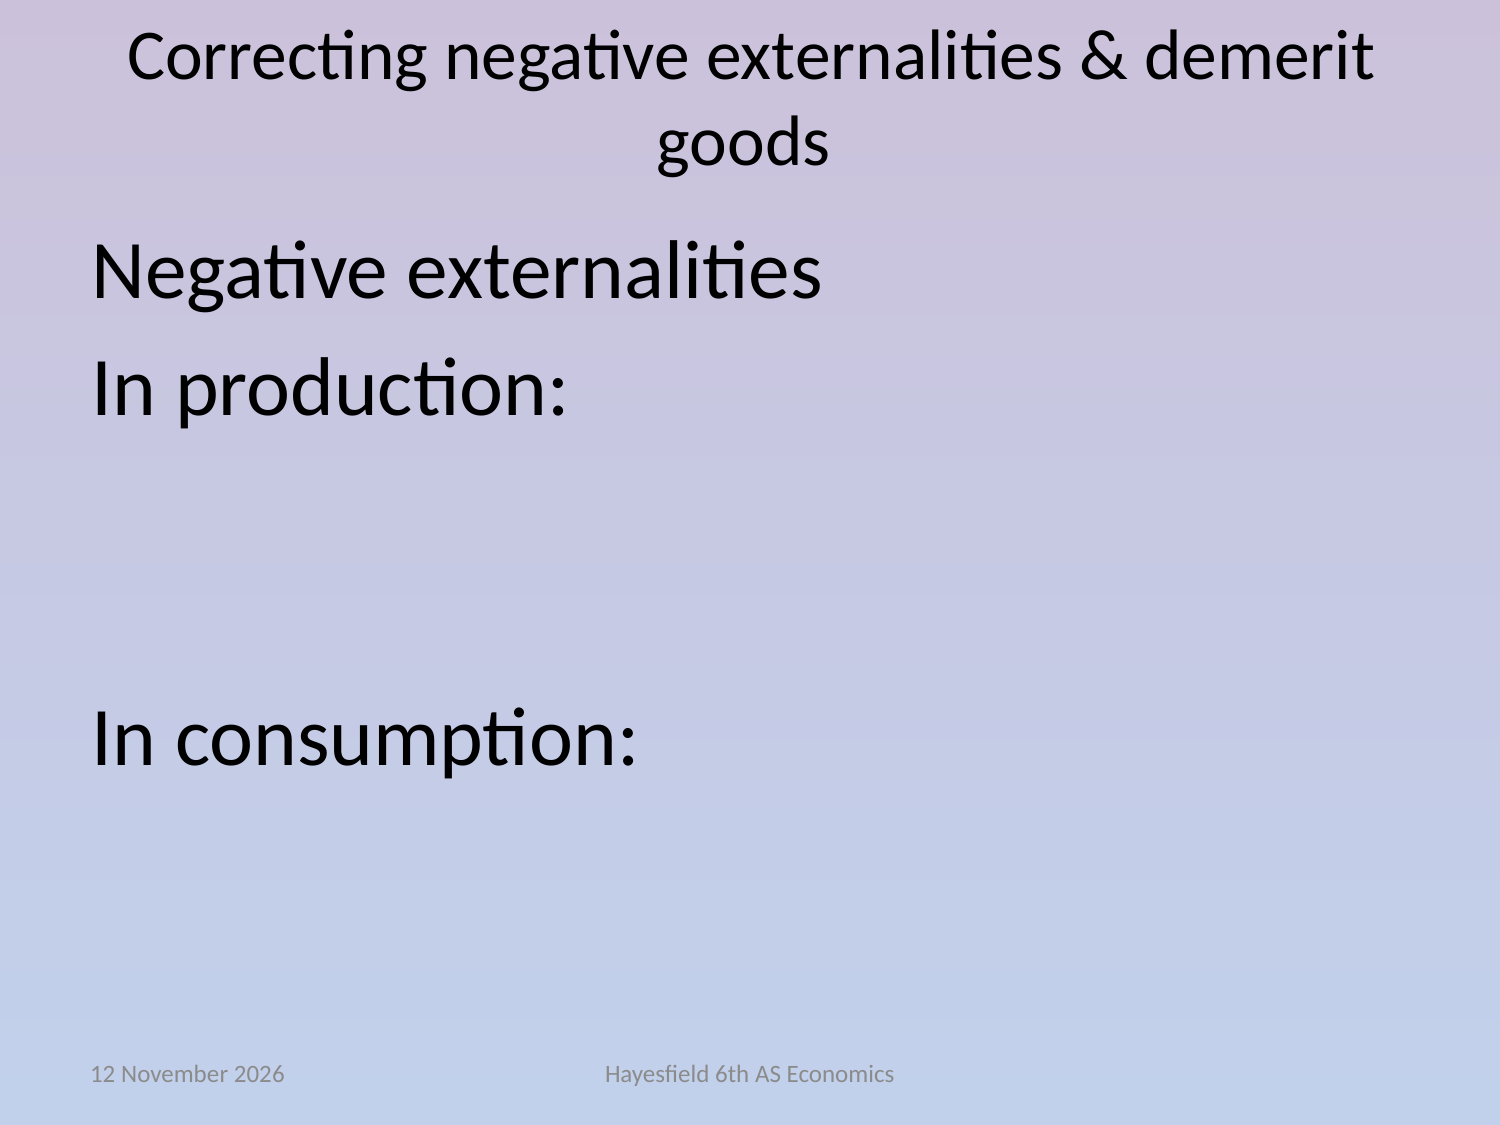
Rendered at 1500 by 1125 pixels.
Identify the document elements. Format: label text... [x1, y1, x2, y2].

title Correcting negative externalities & demerit goods [76, 0, 1427, 188]
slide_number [75, 1042, 425, 1103]
list Negative externalities In production: In consumption: [76, 208, 1436, 1035]
footer Hayesfield 6th AS Economics [512, 1042, 988, 1103]
